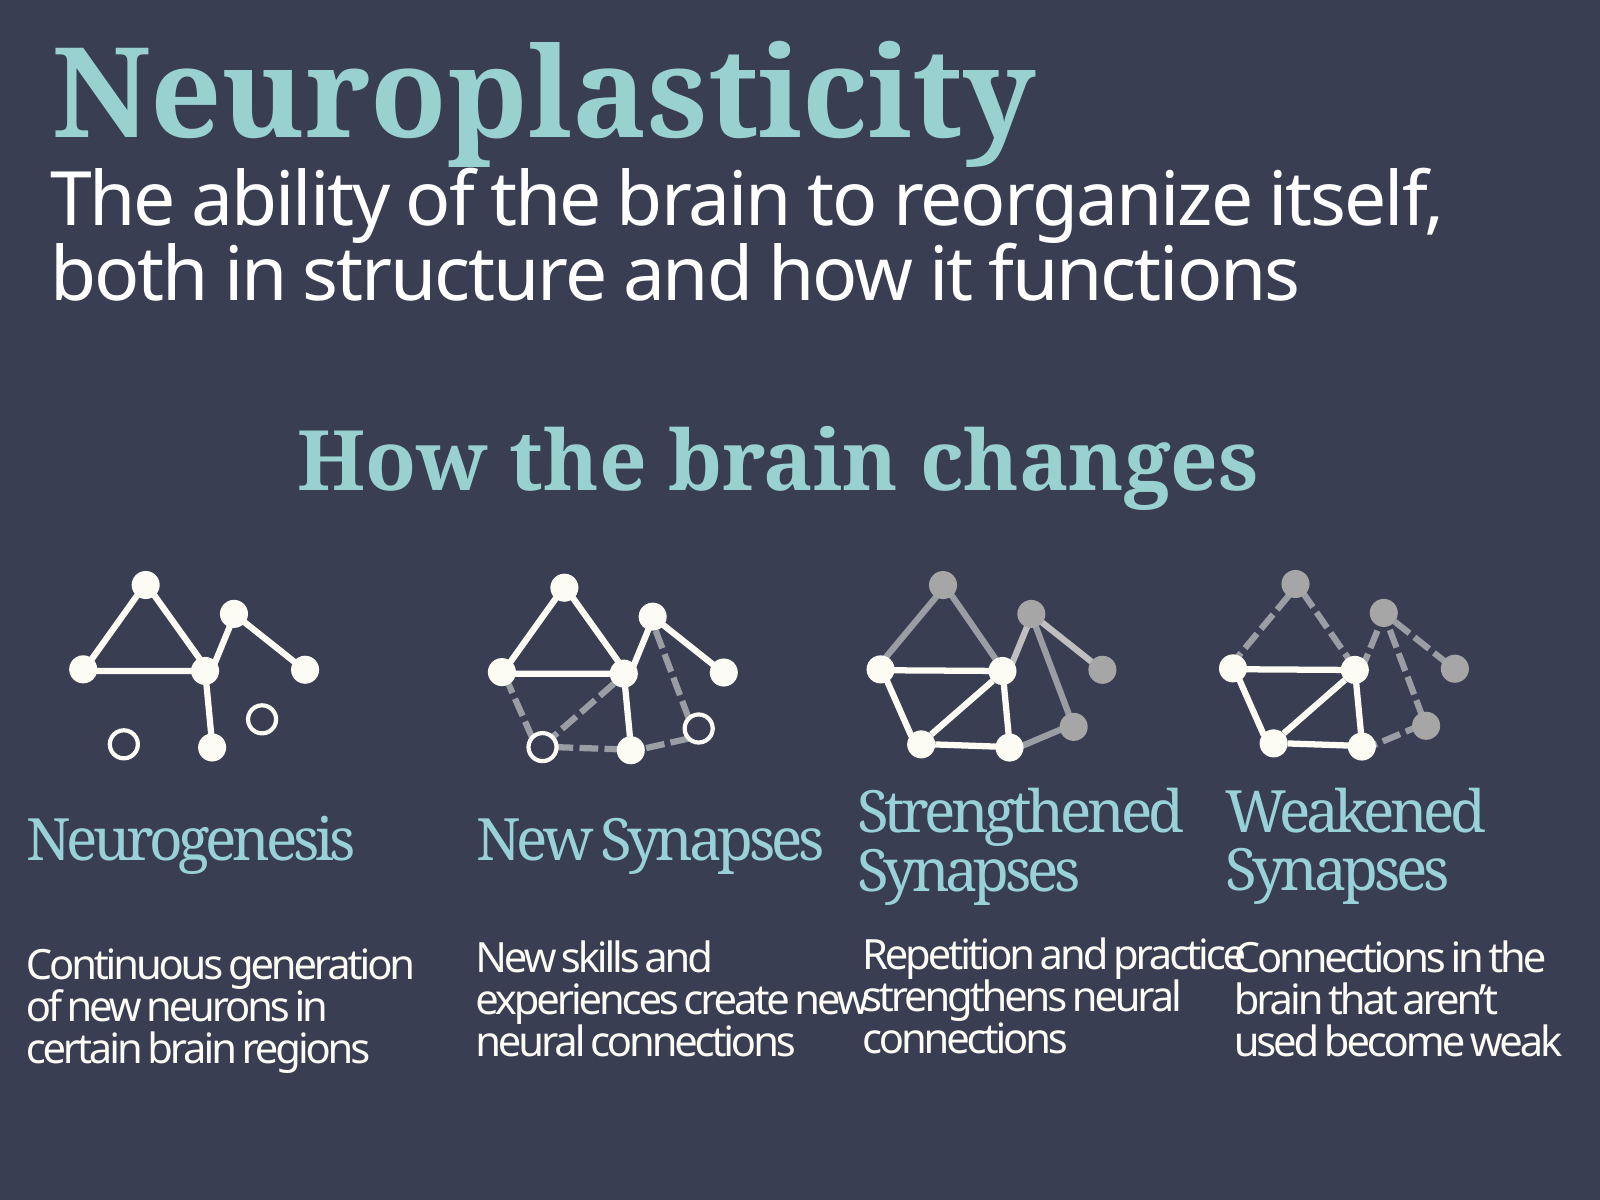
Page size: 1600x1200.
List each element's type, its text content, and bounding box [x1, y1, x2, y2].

text_box Connections in the brain that aren’t used become weak [1219, 932, 1584, 1072]
text_box How the brain changes [275, 381, 1282, 507]
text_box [1218, 569, 1470, 761]
text_box Weakened Synapses [1211, 778, 1600, 910]
text_box Strengthened Synapses [842, 778, 1211, 910]
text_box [866, 570, 1117, 762]
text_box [69, 570, 320, 762]
text_box Neurogenesis [11, 806, 395, 880]
text_box New skills and experiences create new neural connections [460, 932, 899, 1072]
text_box The ability of the brain to reorganize itself, both in structure and how it functions [50, 165, 1575, 316]
title Neuroplasticity [50, 37, 1575, 165]
text_box Repetition and practice strengthens neural connections [847, 928, 1285, 1069]
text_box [487, 573, 739, 765]
text_box New Synapses [461, 806, 842, 880]
text_box Continuous generation of new neurons in certain brain regions [11, 938, 449, 1079]
